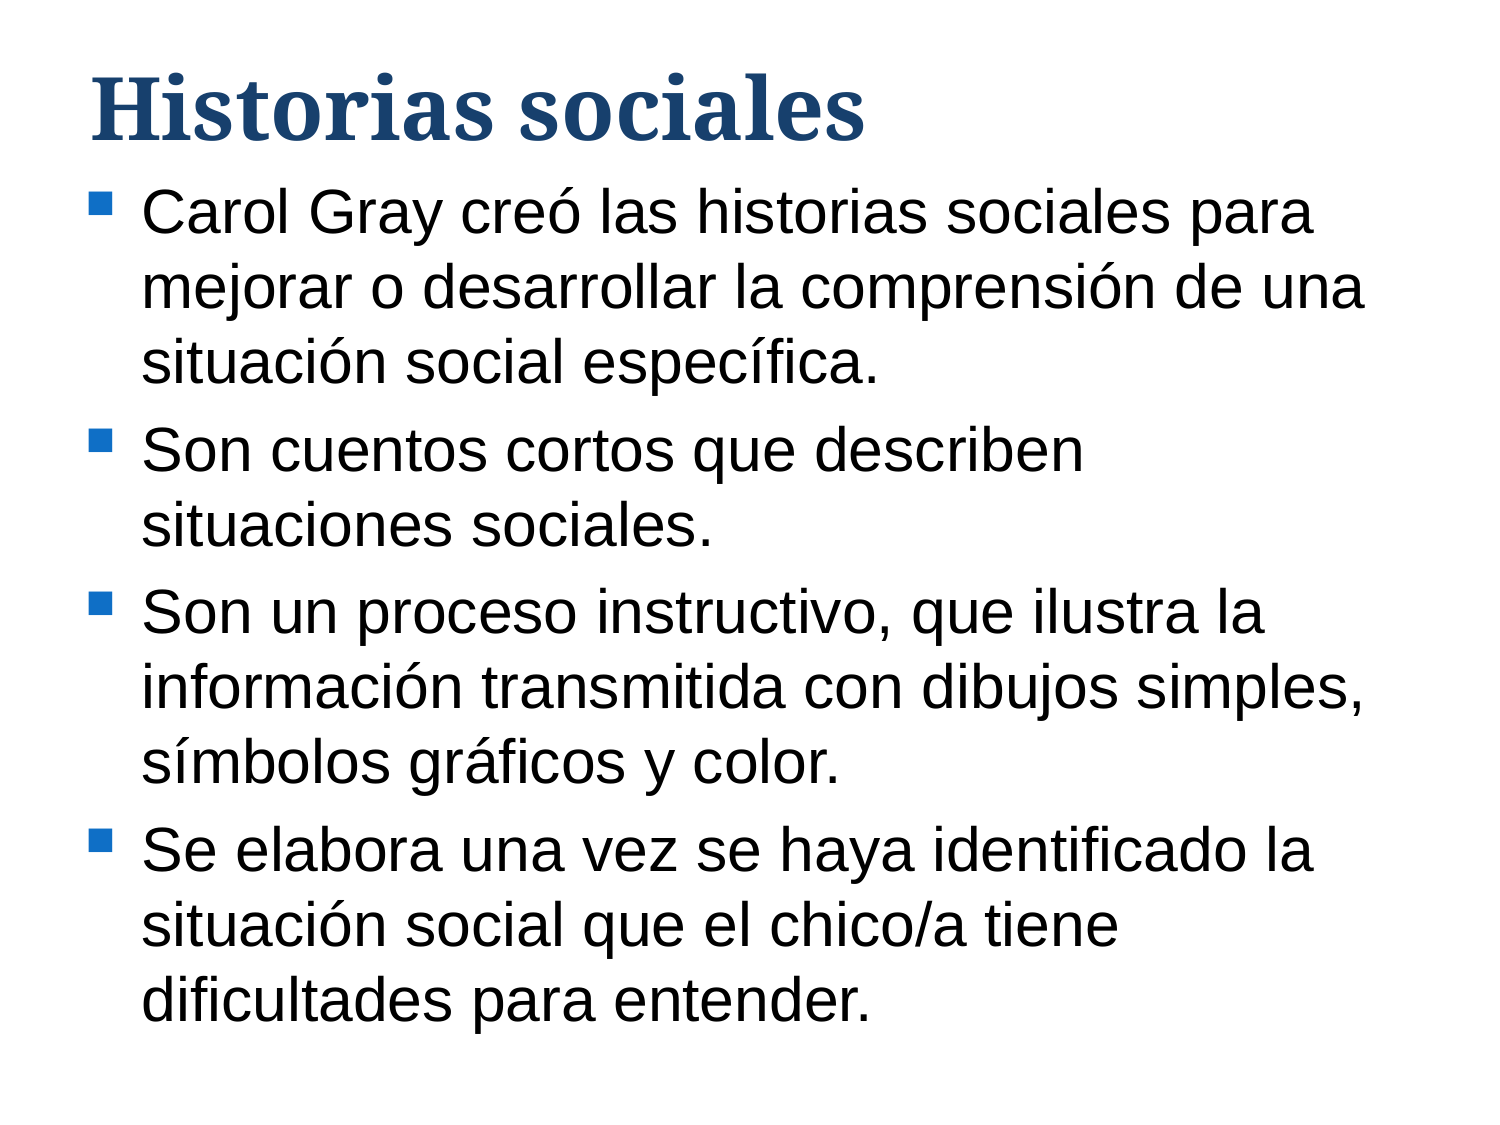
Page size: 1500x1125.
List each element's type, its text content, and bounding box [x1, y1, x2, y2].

list Carol Gray creó las historias sociales para mejorar o desarrollar la comprensión de una situación social específica. Son cuentos cortos que describen situaciones sociales. Son un proceso instructivo, que ilustra la información transmitida con dibujos simples, símbolos gráficos y color. Se elabora una vez se haya identificado la situación social que el chico/a tiene dificultades para entender. [70, 163, 1421, 1091]
title Historias sociales [74, 45, 1426, 165]
